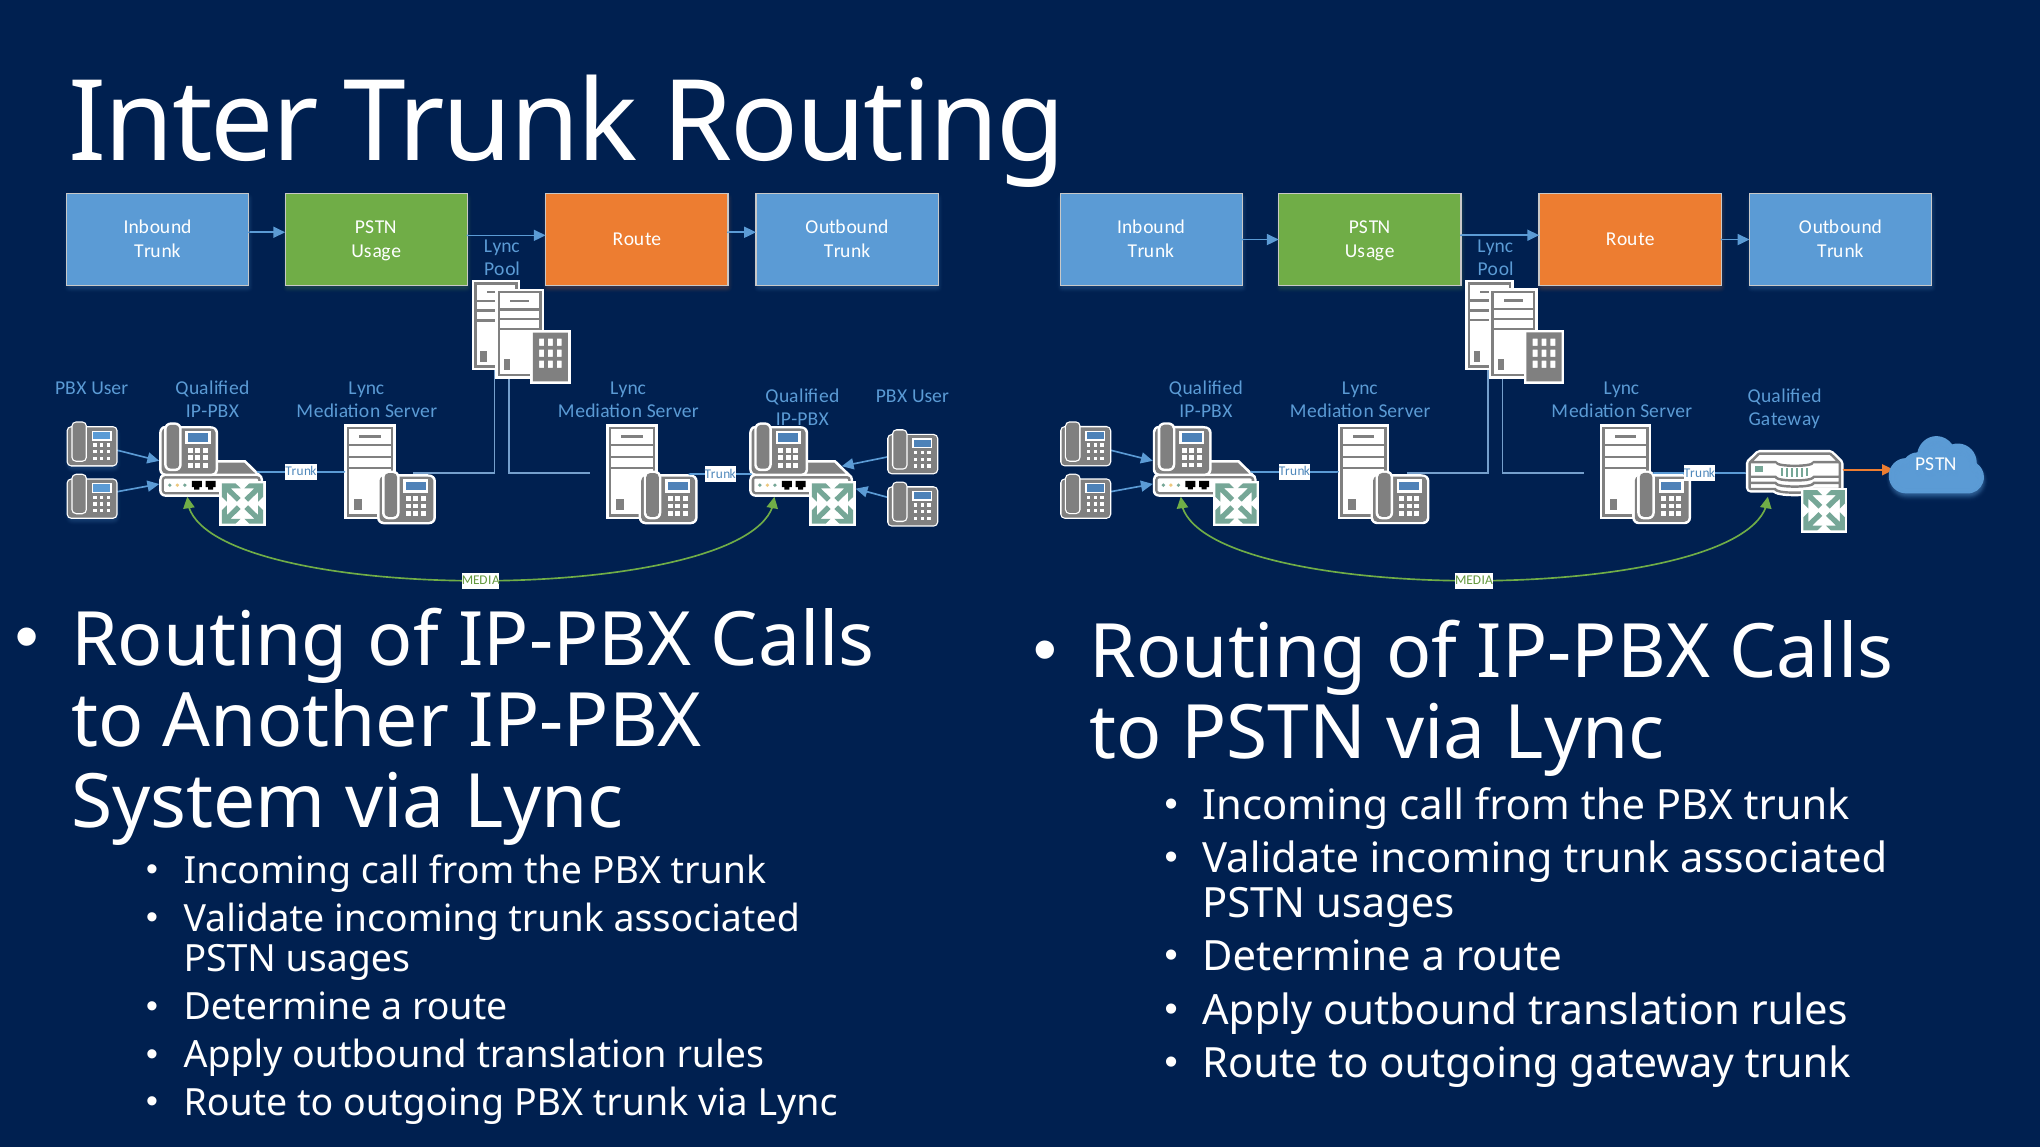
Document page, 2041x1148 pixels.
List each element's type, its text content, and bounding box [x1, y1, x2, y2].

title Inter Trunk Routing [45, 48, 1996, 200]
picture [43, 189, 960, 606]
text_box Routing of IP-PBX Calls to PSTN via Lync Incoming call from the PBX trunk Validate incoming trunk associated PSTN usages Determine a route Apply outbound translation rules Route to outgoing gateway trunk [1018, 605, 1919, 1022]
picture [1052, 189, 1996, 606]
text_box Routing of IP-PBX Calls to Another IP-PBX System via Lync Incoming call from the PBX trunk Validate incoming trunk associated PSTN usages Determine a route Apply outbound translation rules Route to outgoing PBX trunk via Lync [0, 593, 900, 1010]
